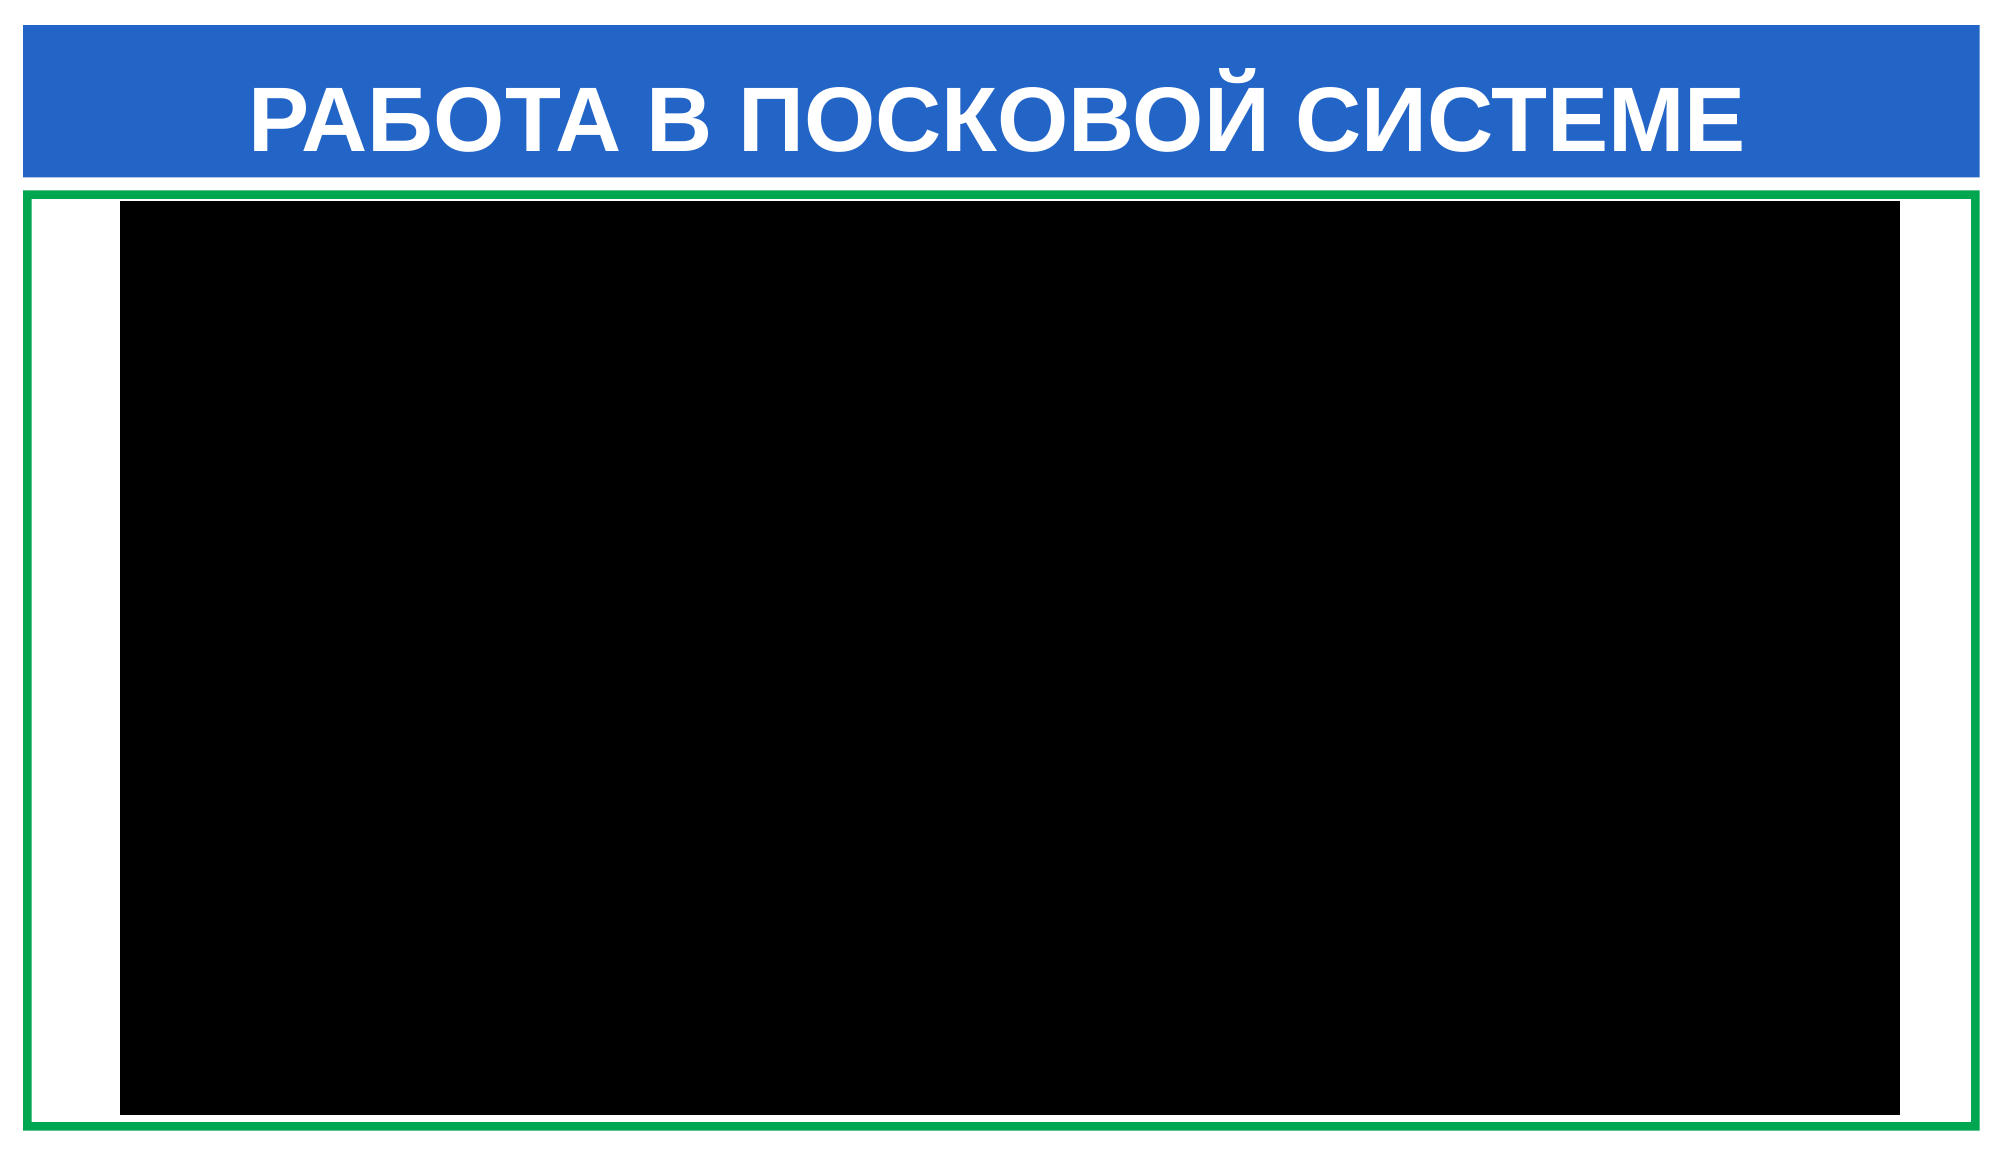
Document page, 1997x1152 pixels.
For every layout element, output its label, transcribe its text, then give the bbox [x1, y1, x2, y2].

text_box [119, 200, 1901, 1116]
text_box РАБОТА В ПОСКОВОЙ СИСТЕМЕ [37, 60, 1959, 143]
